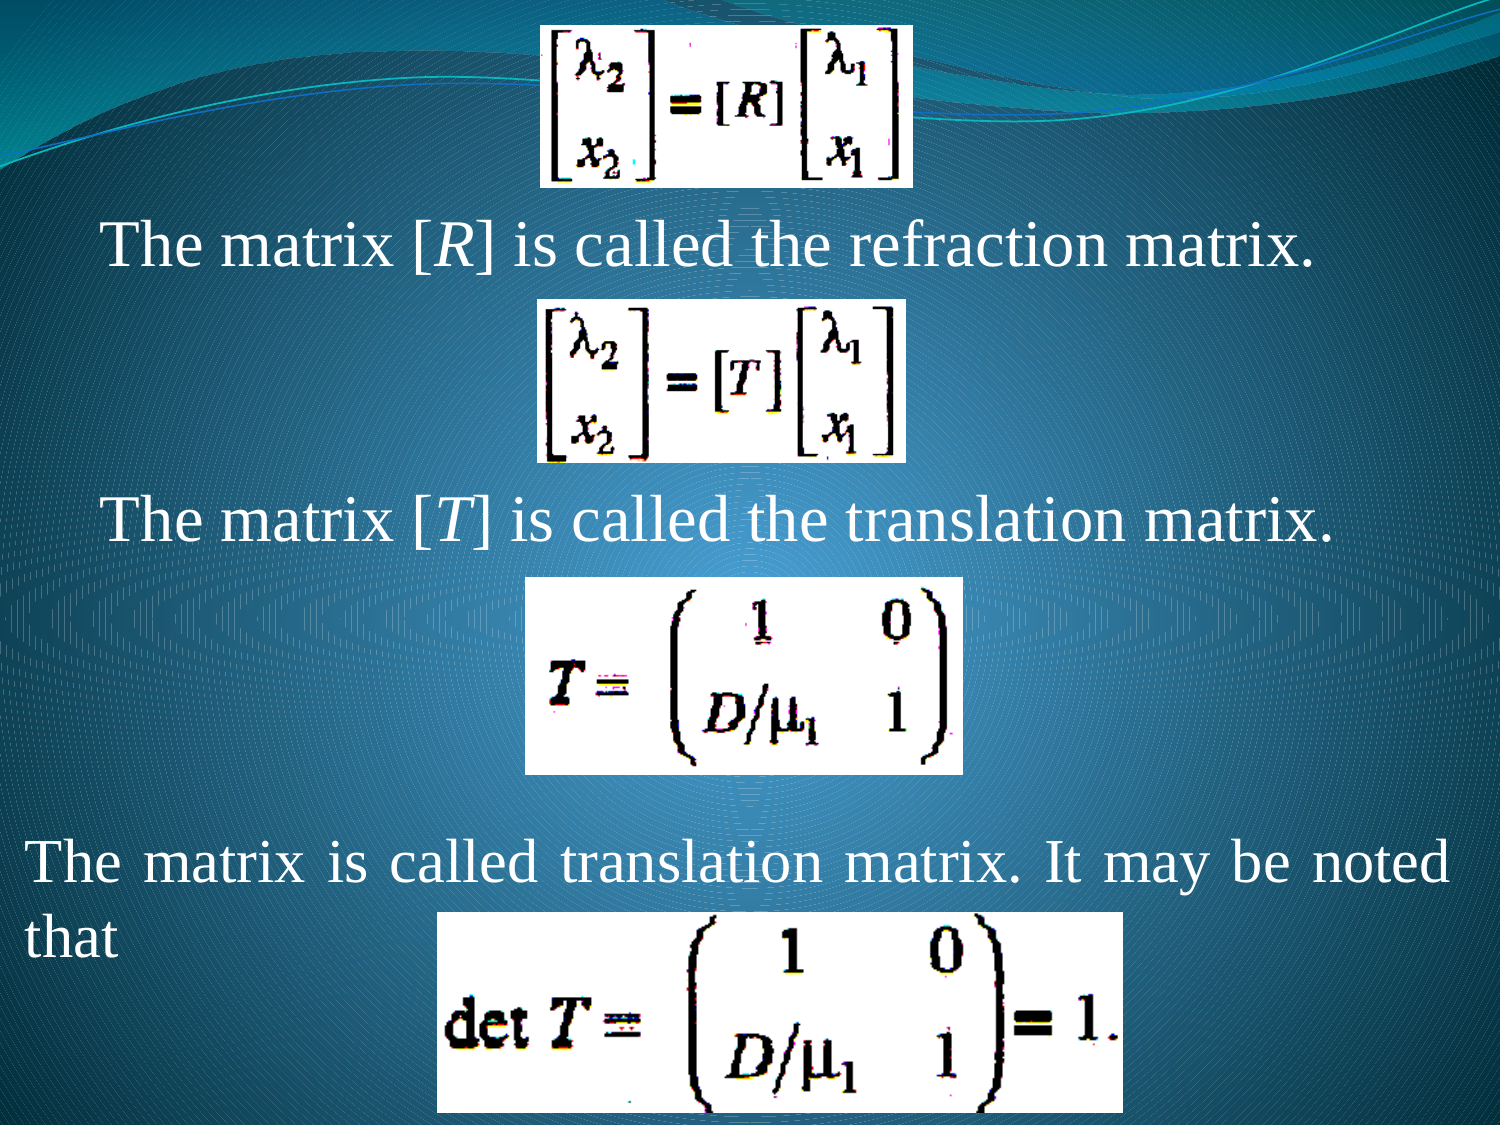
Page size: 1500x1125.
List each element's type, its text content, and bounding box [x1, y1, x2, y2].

text_box The matrix [T] is called the translation matrix. [99, 467, 1389, 563]
picture [524, 577, 963, 776]
text_box The matrix is called translation matrix. It may be noted that [24, 812, 1463, 908]
subtitle The matrix [R] is called the refraction matrix. [99, 192, 1389, 288]
picture [539, 24, 913, 188]
picture [437, 912, 1123, 1113]
picture [537, 299, 906, 463]
